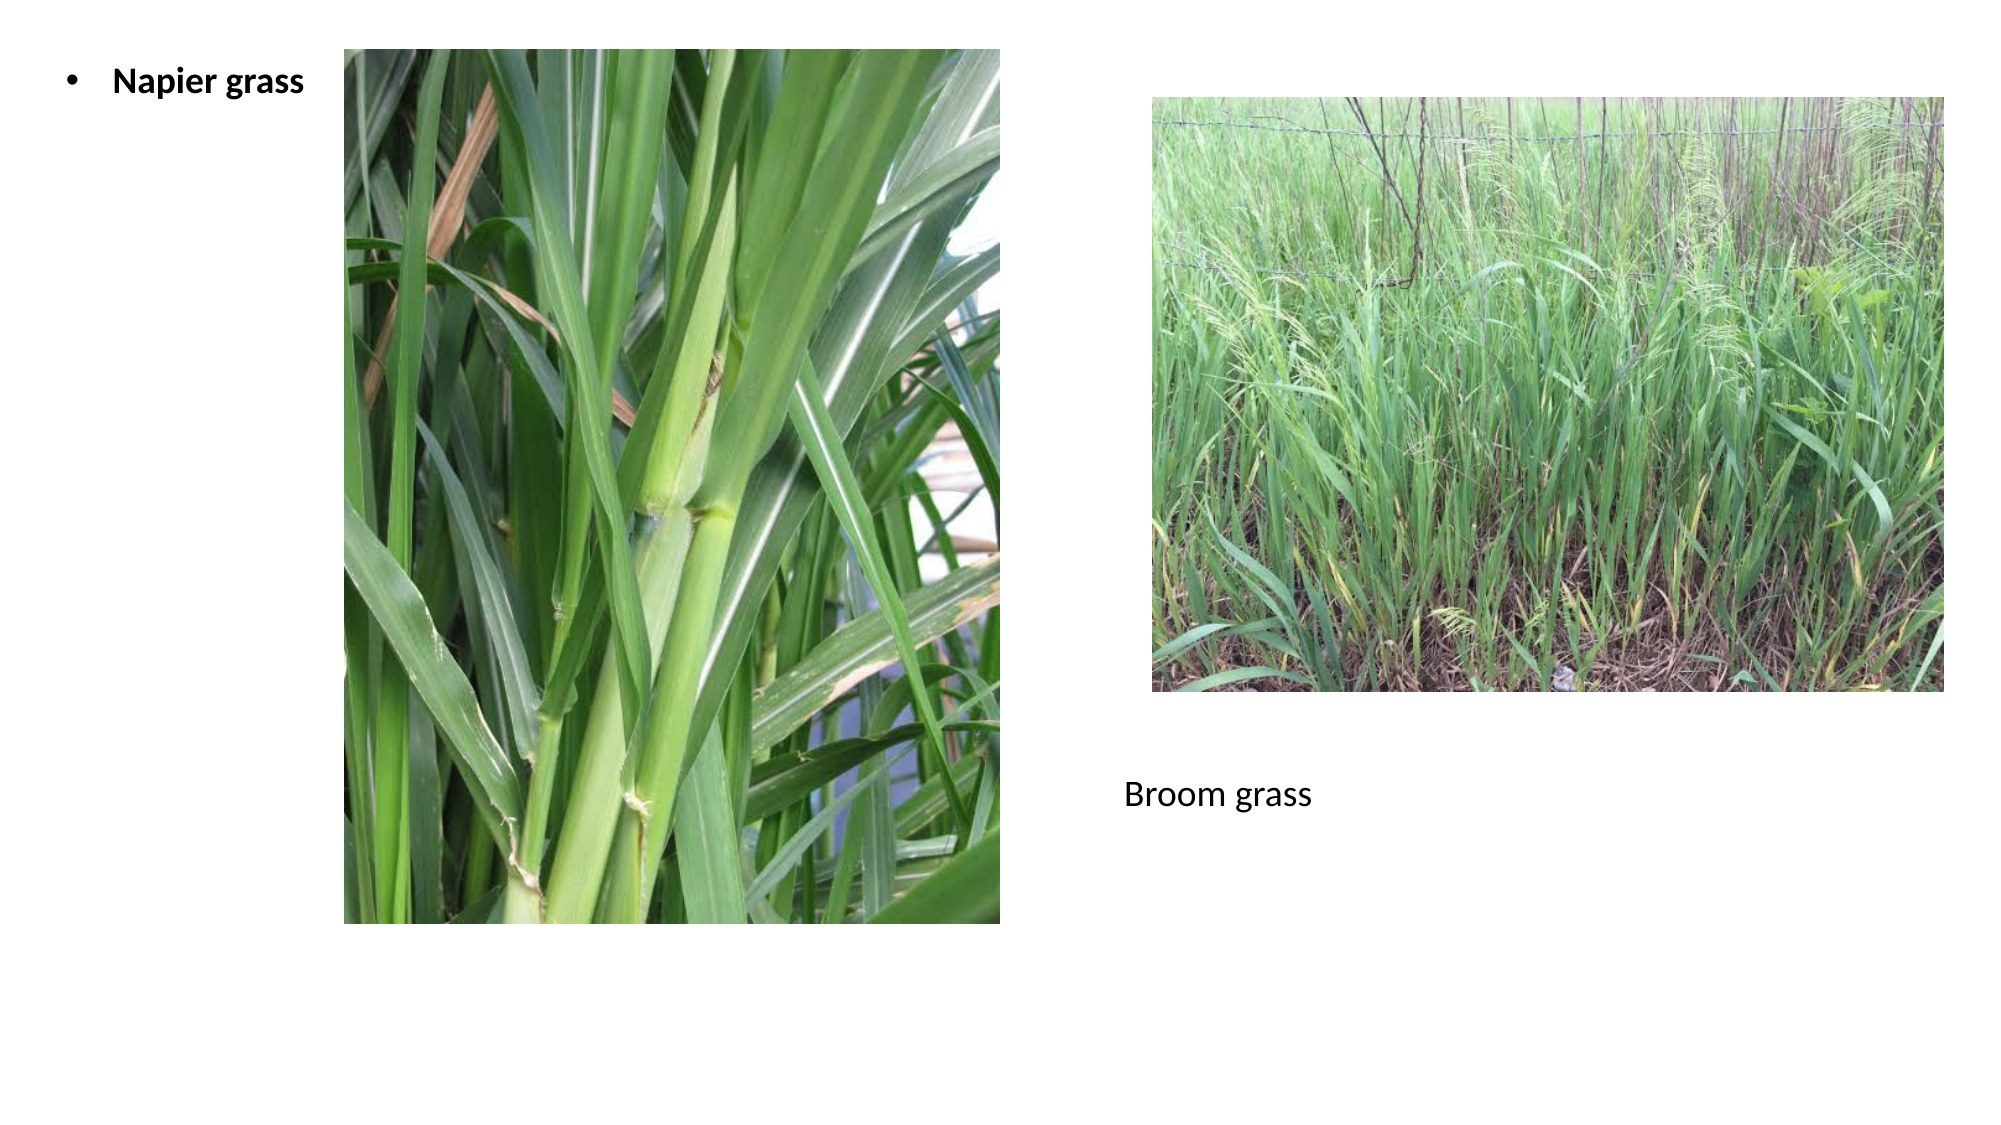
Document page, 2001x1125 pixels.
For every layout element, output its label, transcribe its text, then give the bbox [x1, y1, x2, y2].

picture [1152, 97, 1944, 692]
picture [344, 49, 1000, 924]
text_box Napier grass [51, 49, 344, 109]
text_box Broom grass [1109, 761, 1745, 822]
